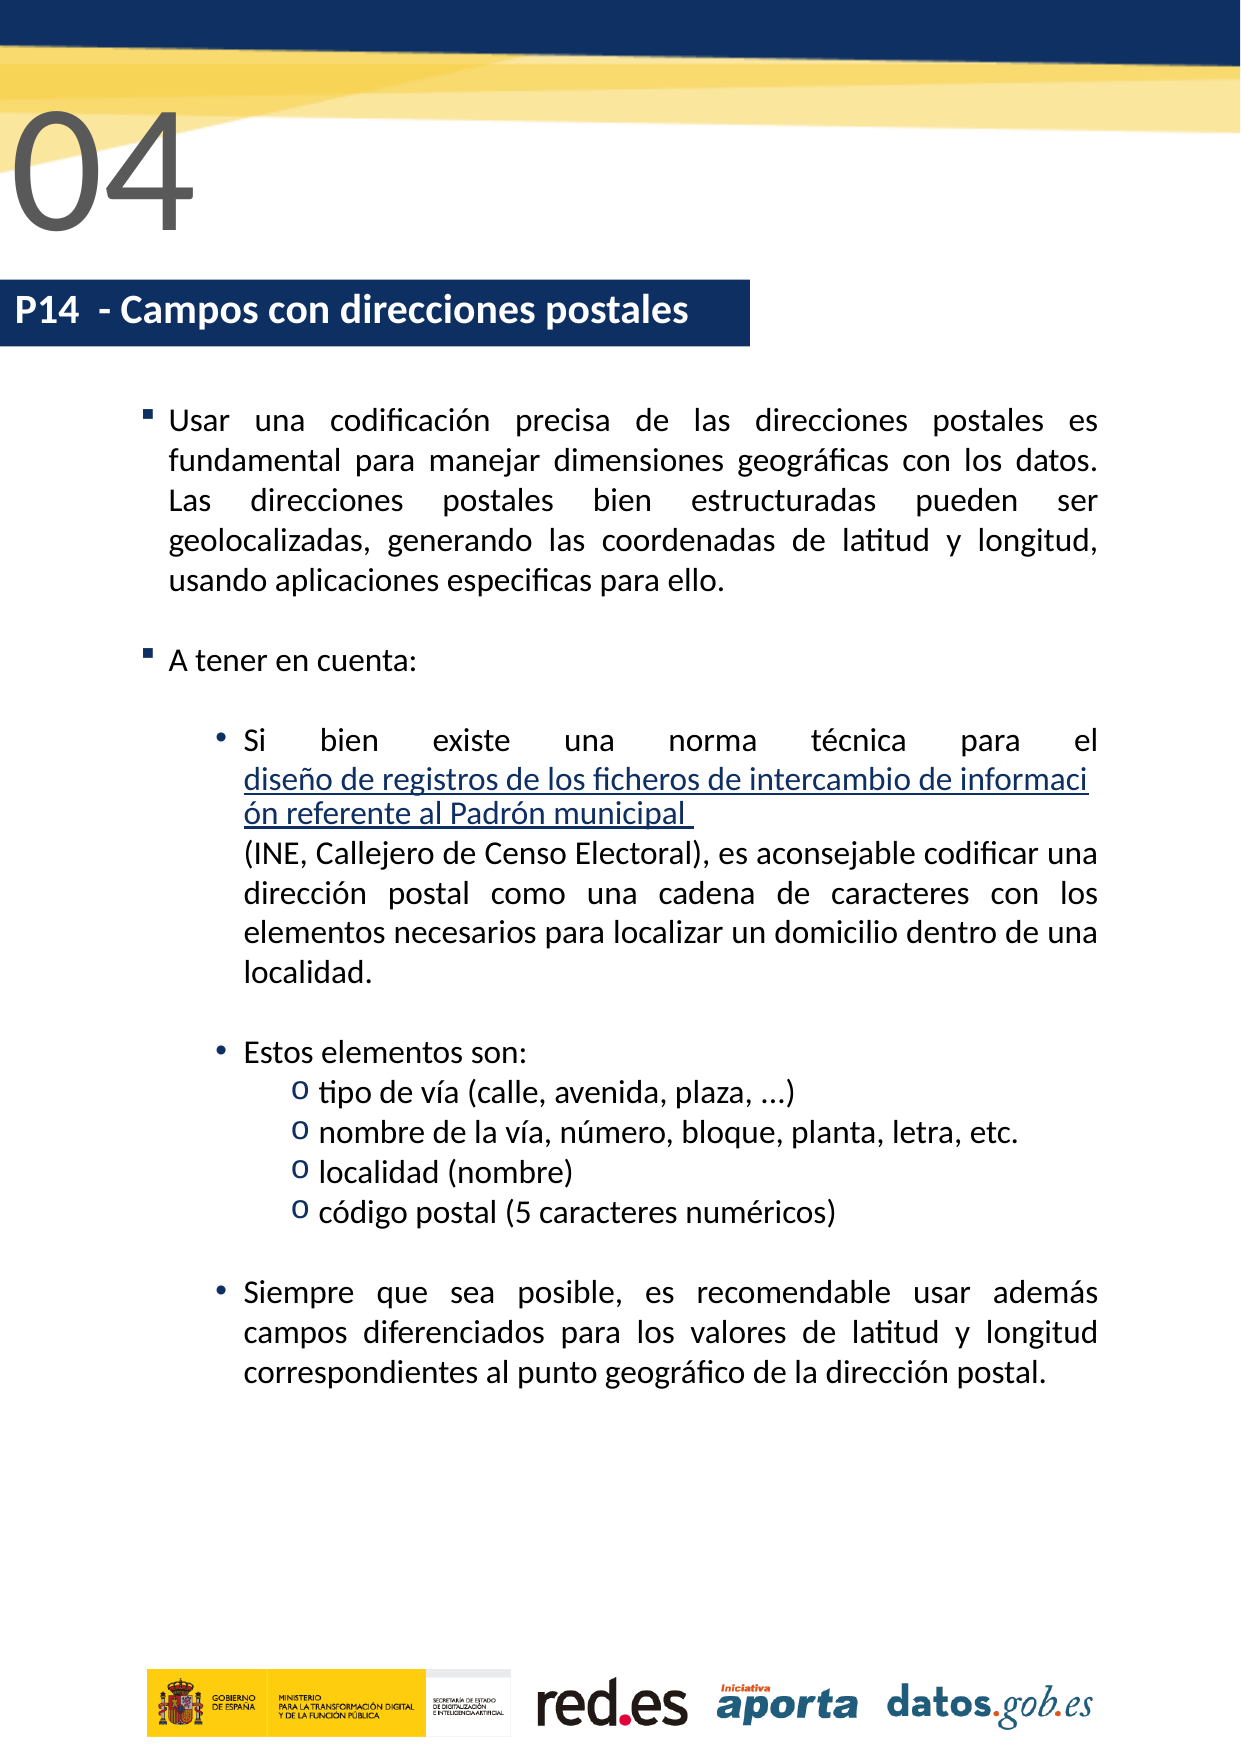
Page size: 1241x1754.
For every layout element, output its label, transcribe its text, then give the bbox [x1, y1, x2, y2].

text_box P14 - Campos con direcciones postales [0, 279, 750, 347]
list 04 [8, 65, 198, 215]
text_box Usar una codificación precisa de las direcciones postales es fundamental para manejar dimensiones geográficas con los datos. Las direcciones postales bien estructuradas pueden ser geolocalizadas, generando las coordenadas de latitud y longitud, usando aplicaciones especificas para ello. A tener en cuenta: Si bien existe una norma técnica para el diseño de registros de los ficheros de intercambio de información referente al Padrón municipal (INE, Callejero de Censo Electoral), es aconsejable codificar una dirección postal como una cadena de caracteres con los elementos necesarios para localizar un domicilio dentro de una localidad. Estos elementos son: tipo de vía (calle, avenida, plaza, ...) nombre de la vía, número, bloque, planta, letra, etc. localidad (nombre) código postal (5 caracteres numéricos) Siempre que sea posible, es recomendable usar además campos diferenciados para los valores de latitud y longitud correspondientes al punto geográfico de la dirección postal. [125, 390, 1115, 1364]
picture [0, 0, 1241, 1754]
